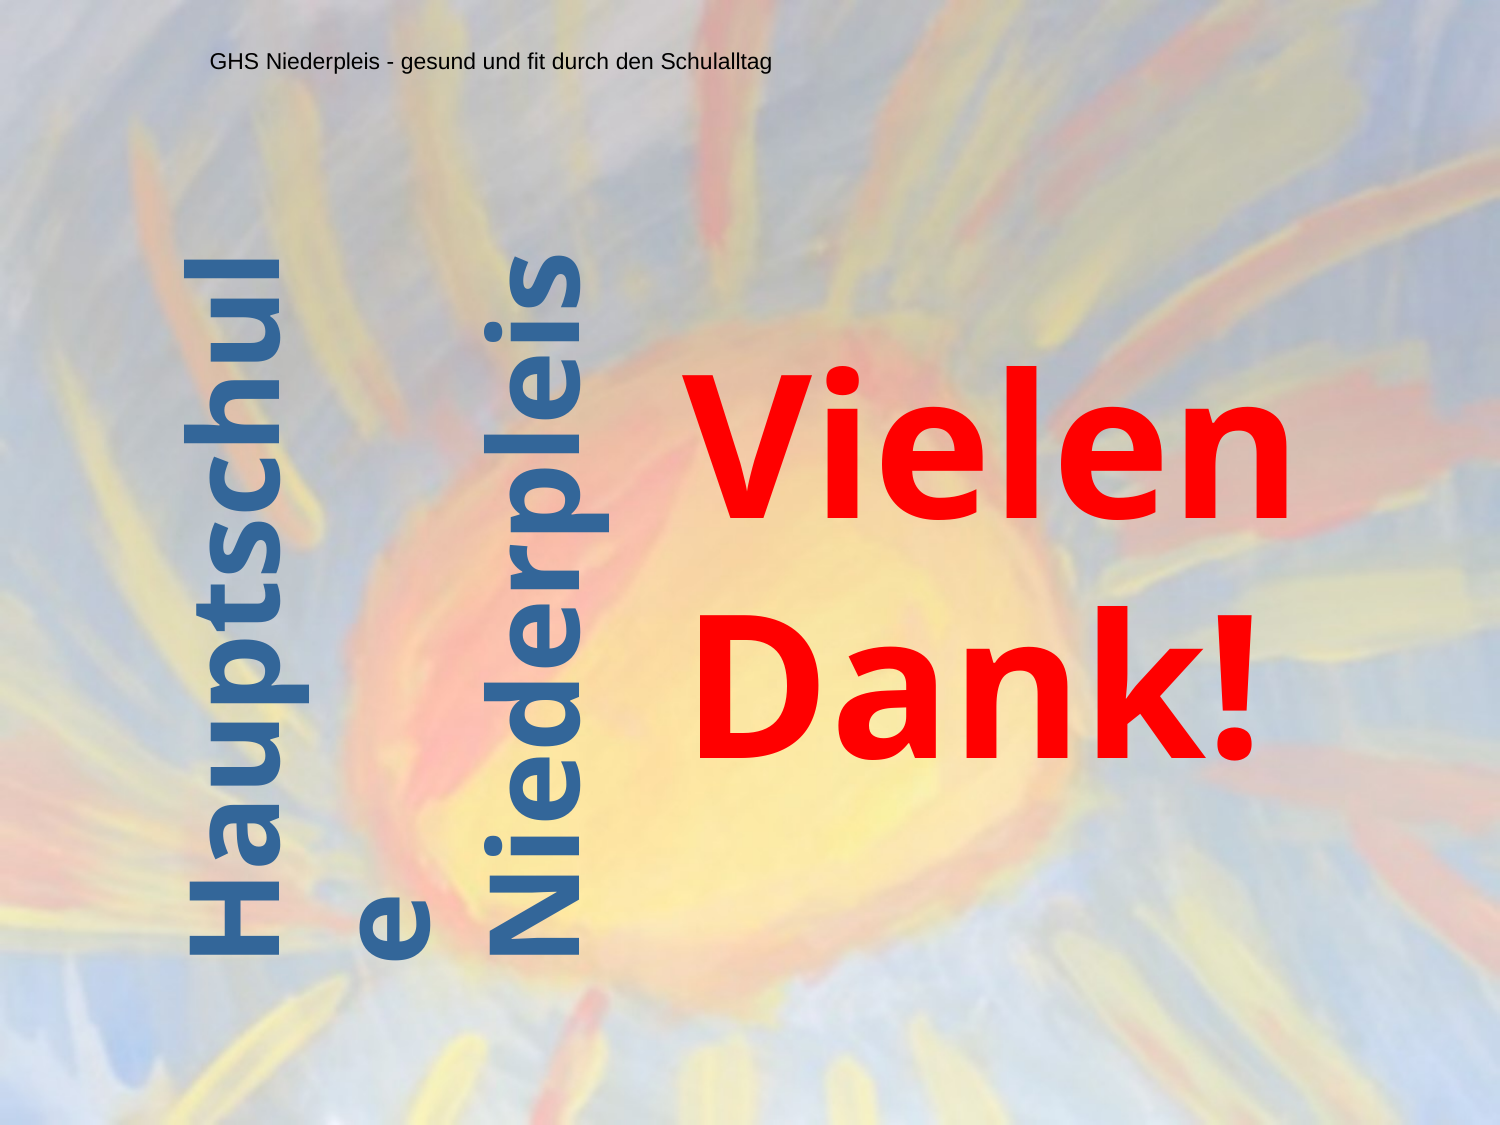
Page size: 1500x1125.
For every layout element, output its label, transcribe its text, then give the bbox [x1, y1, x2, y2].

text_box Hauptschule Niederpleis [147, 208, 535, 982]
title Vielen Dank! [667, 311, 1355, 879]
text_box GHS Niederpleis - gesund und fit durch den Schulalltag [194, 39, 1210, 82]
picture [0, 0, 1500, 1125]
